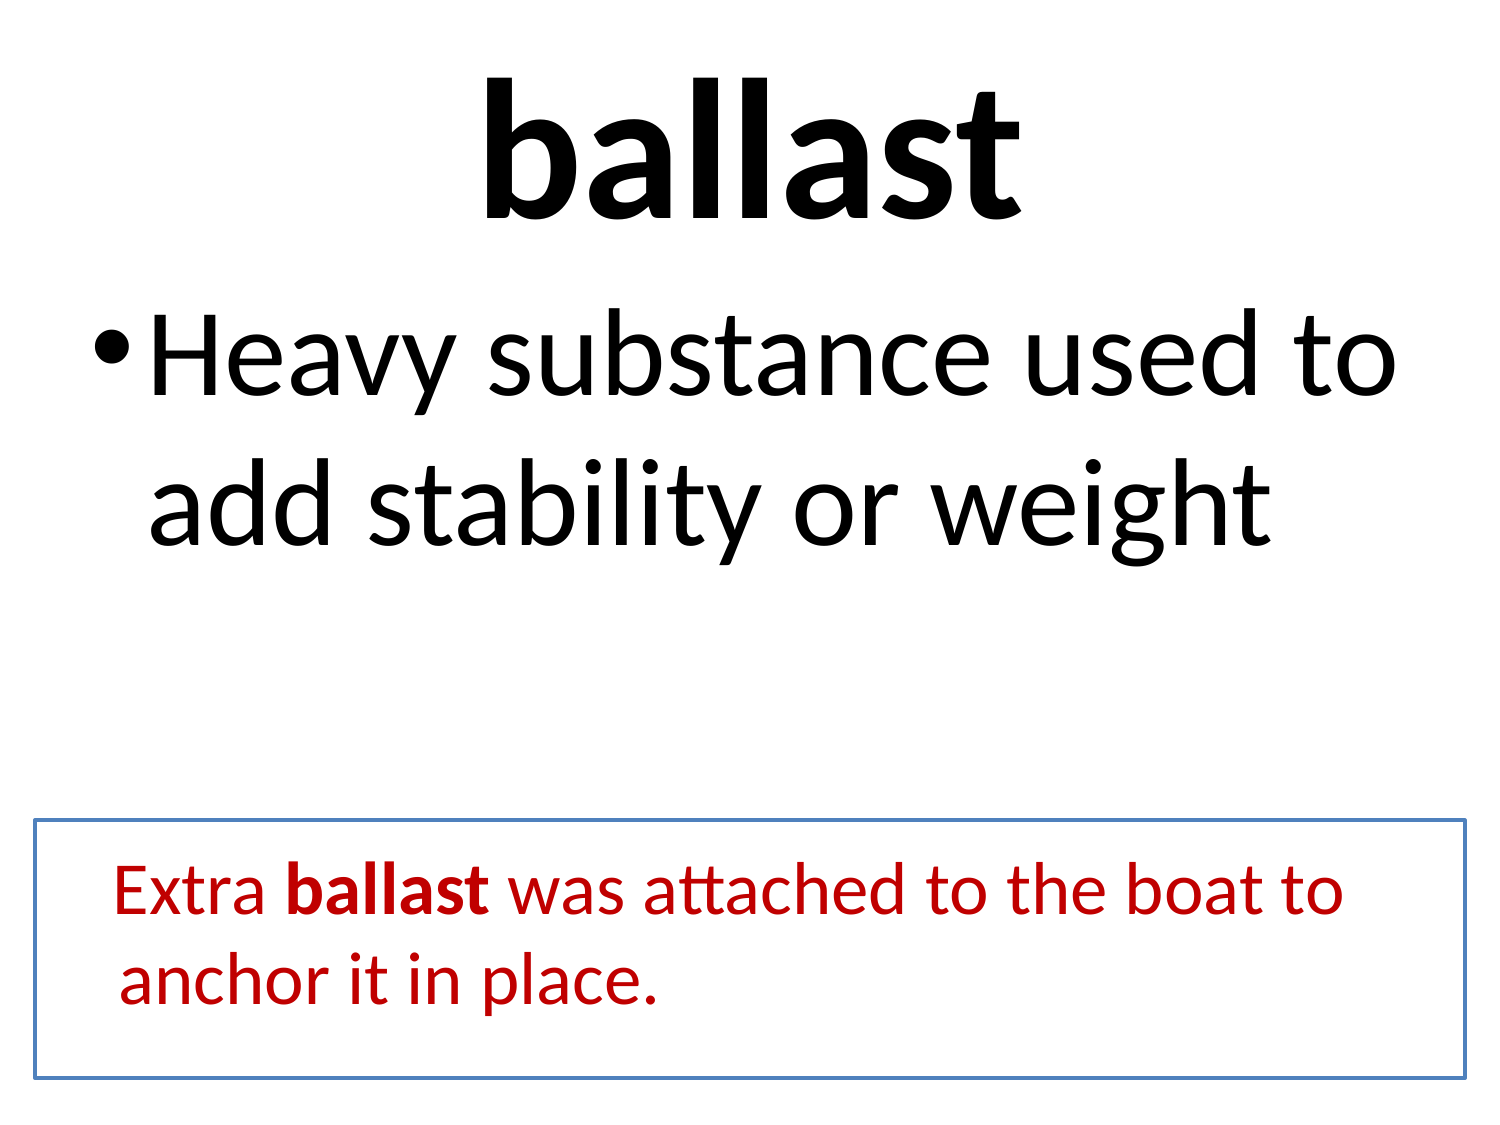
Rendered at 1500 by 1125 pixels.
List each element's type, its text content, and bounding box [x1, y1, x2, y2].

title ballast [75, 45, 1425, 233]
list Extra ballast was attached to the boat to anchor it in place. [46, 832, 1454, 1067]
list Heavy substance used to add stability or weight [75, 262, 1425, 832]
